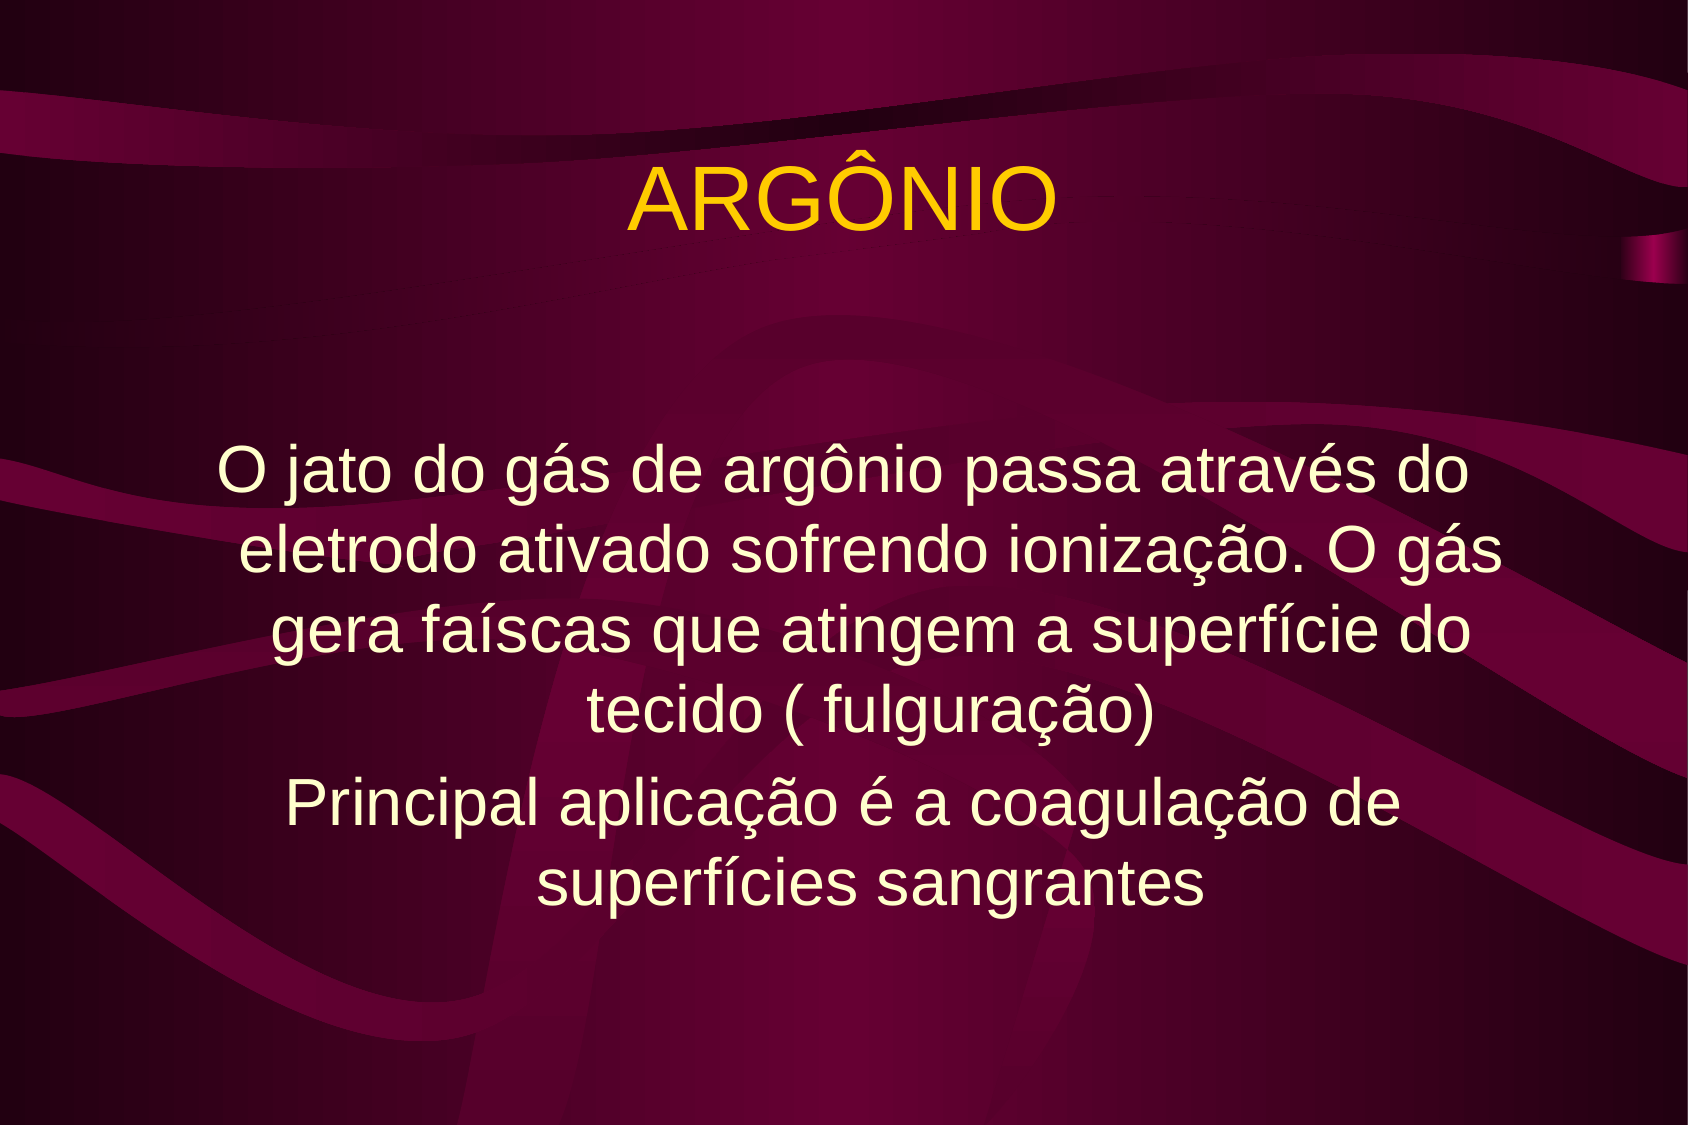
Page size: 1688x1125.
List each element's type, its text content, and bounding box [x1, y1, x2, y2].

list O jato do gás de argônio passa através do eletrodo ativado sofrendo ionização. O gás gera faíscas que atingem a superfície do tecido ( fulguração) Principal aplicação é a coagulação de superfícies sangrantes [126, 324, 1561, 1000]
title ARGÔNIO [126, 99, 1561, 288]
